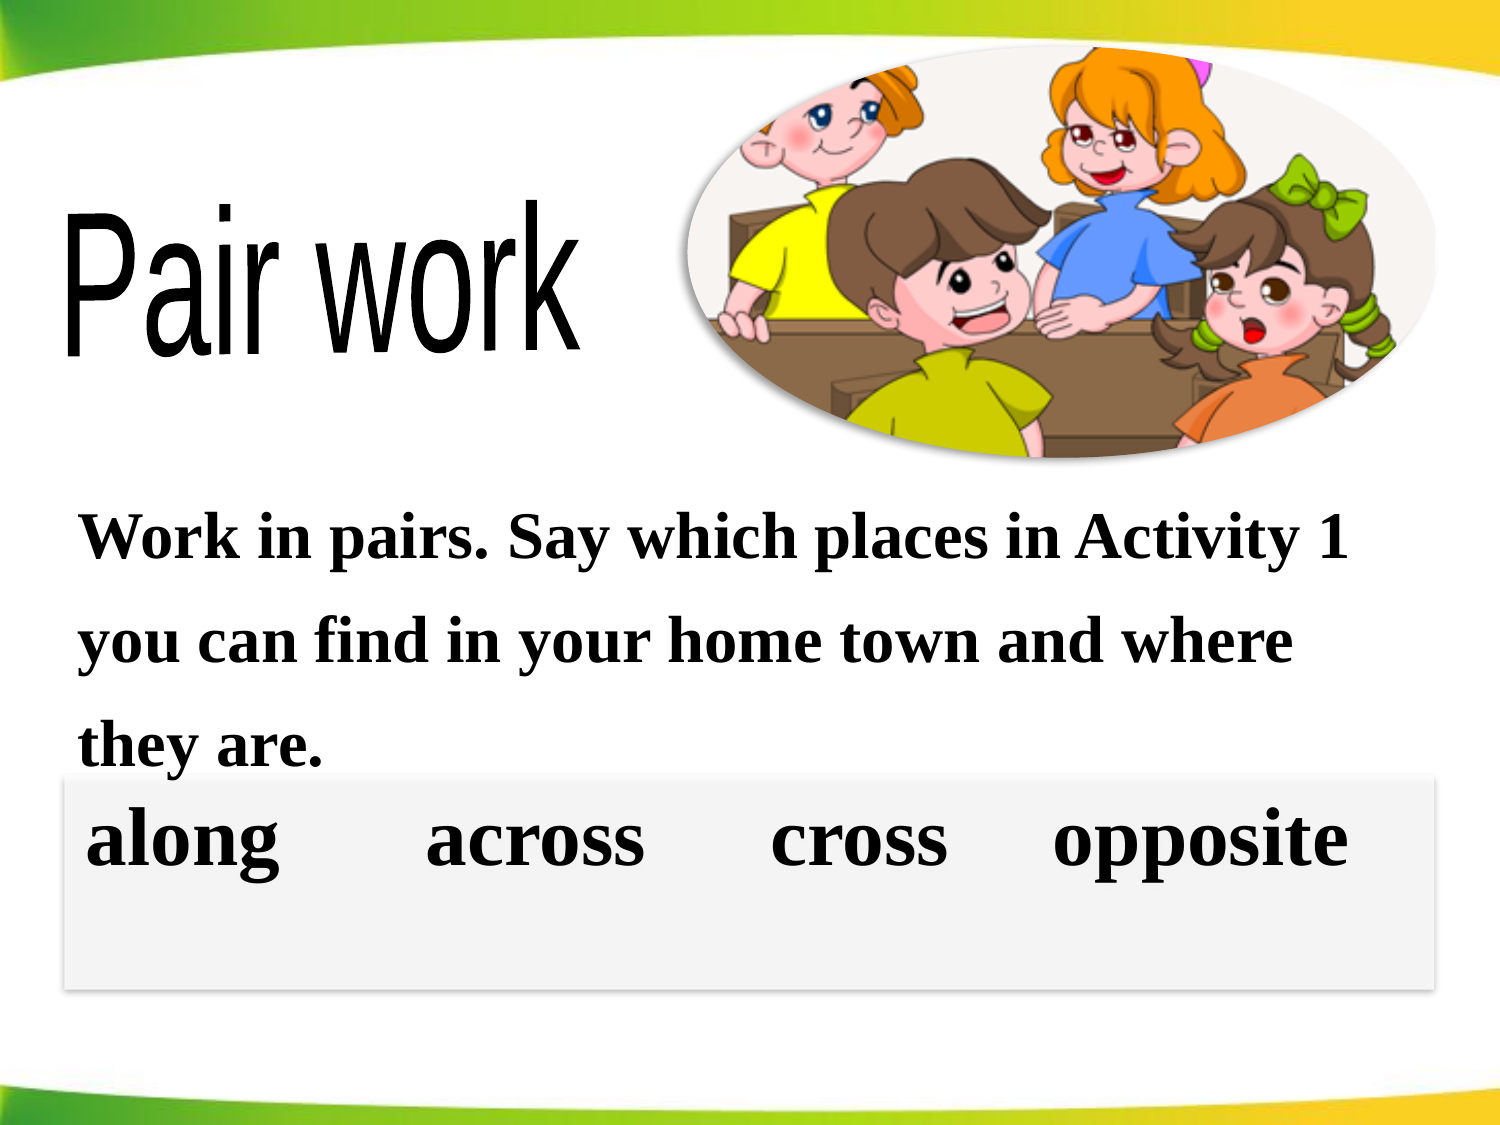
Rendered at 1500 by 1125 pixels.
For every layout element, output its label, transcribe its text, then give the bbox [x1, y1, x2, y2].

text_box along across cross opposite [64, 787, 1435, 990]
picture [0, 0, 1500, 1125]
text_box Work in pairs. Say which places in Activity 1 you can find in your home town and where they are. [62, 460, 1438, 787]
